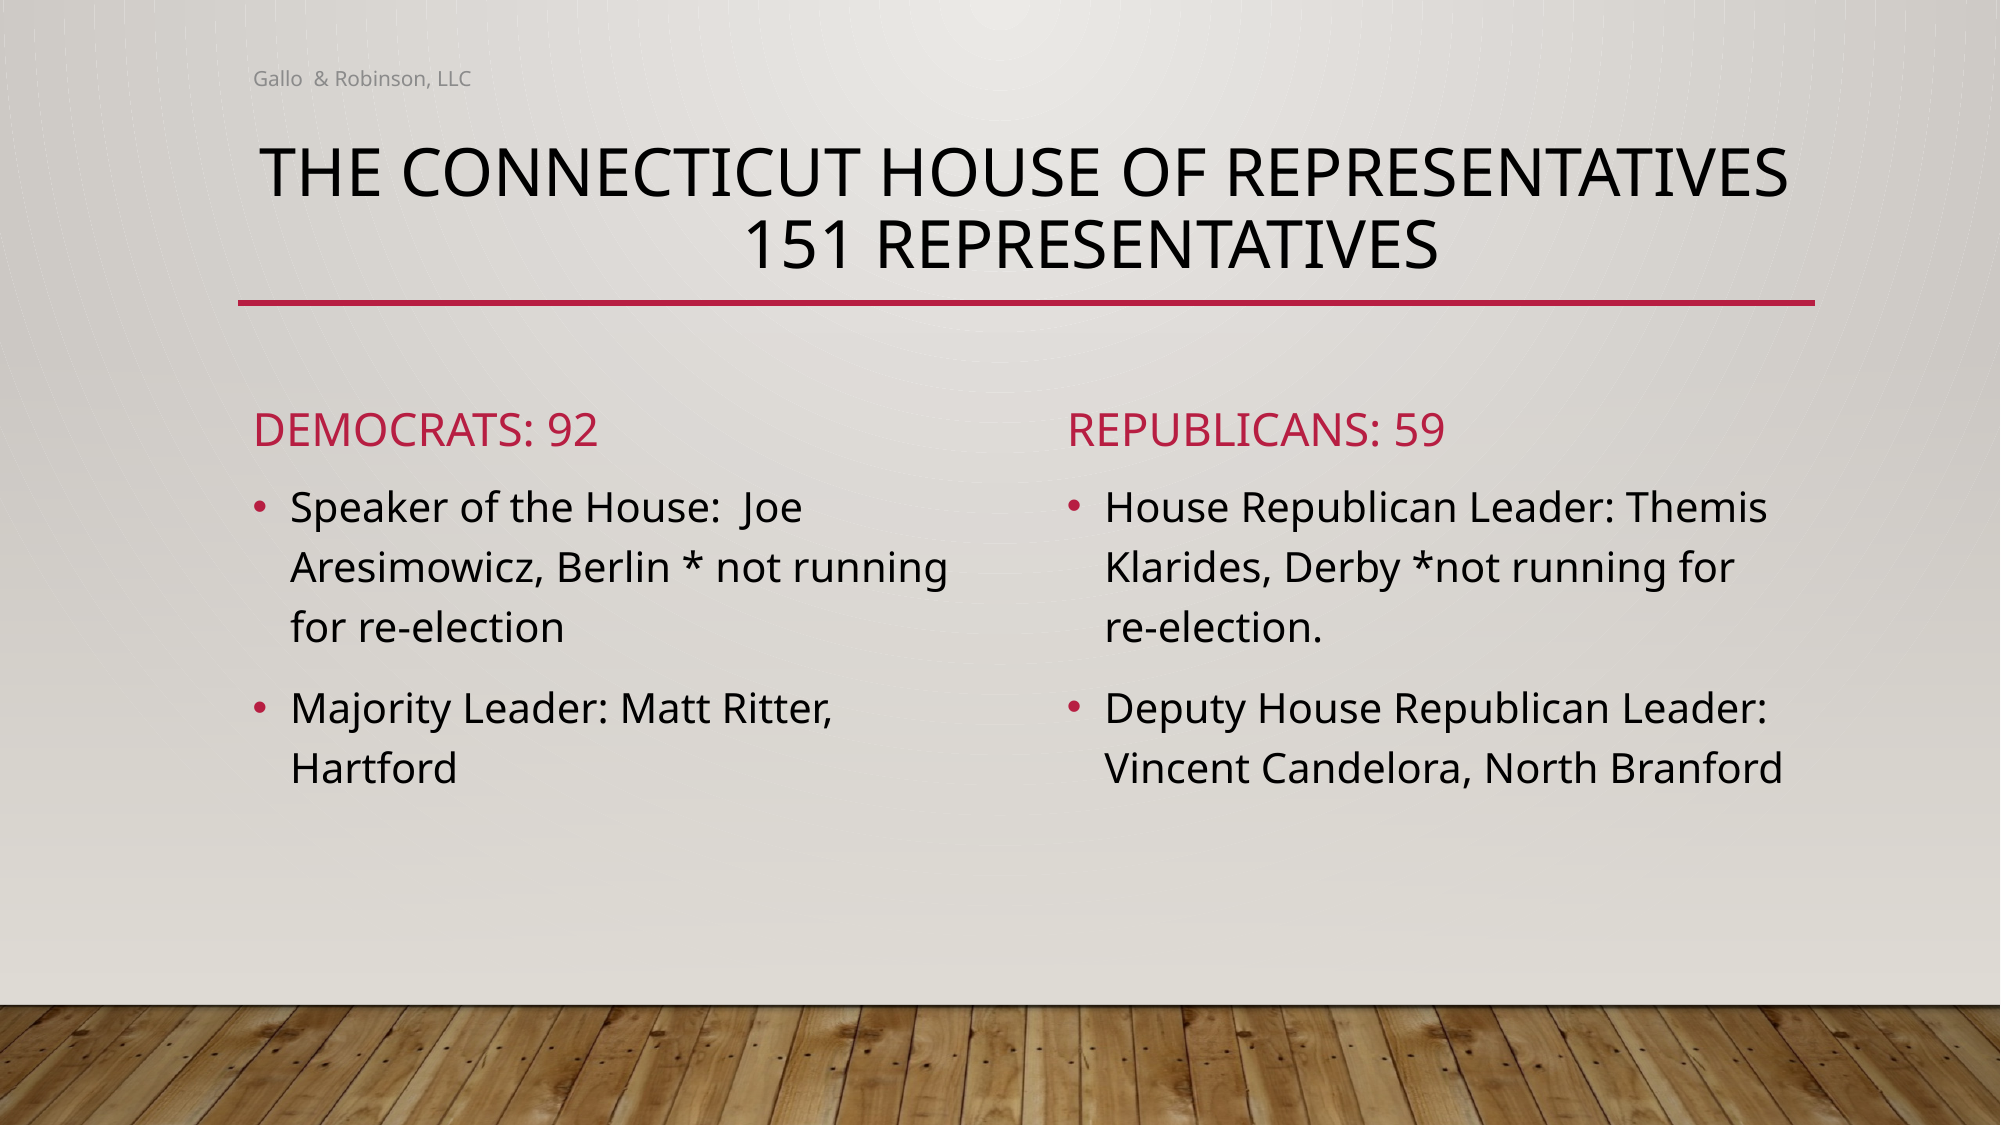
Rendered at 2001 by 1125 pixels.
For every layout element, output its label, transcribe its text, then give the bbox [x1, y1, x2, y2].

footer Gallo & Robinson, LLC [238, 54, 1213, 105]
list House Republican Leader: Themis Klarides, Derby *not running for re-election. Deputy House Republican Leader: Vincent Candelora, North Branford [1051, 462, 1814, 896]
list Democrats: 92 [237, 331, 1000, 463]
title The Connecticut House of Representatives 151 Representatives [237, 131, 1814, 306]
list Speaker of the House: Joe Aresimowicz, Berlin * not running for re-election Majority Leader: Matt Ritter, Hartford [237, 463, 1000, 898]
list Republicans: 59 [1051, 331, 1814, 462]
picture [0, 1005, 2000, 1125]
